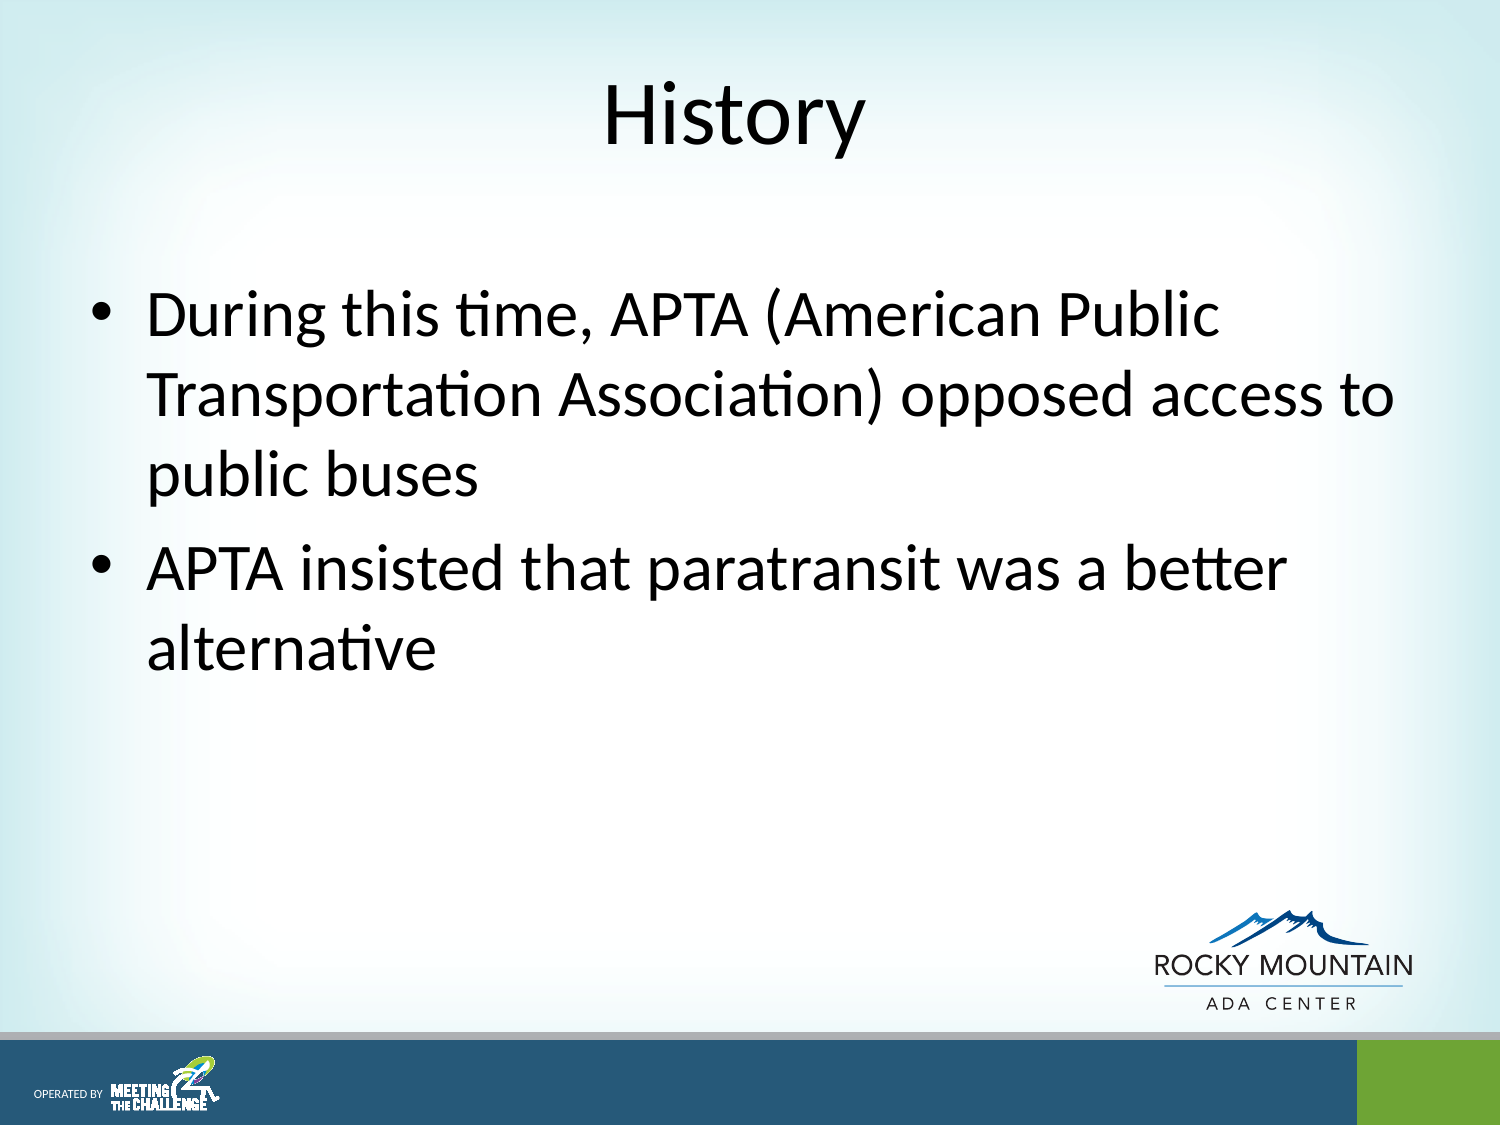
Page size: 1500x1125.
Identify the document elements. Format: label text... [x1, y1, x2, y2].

picture [0, 0, 1500, 1125]
title History [75, 45, 1425, 233]
list During this time, APTA (American Public Transportation Association) opposed access to public buses APTA insisted that paratransit was a better alternative [75, 262, 1425, 1005]
